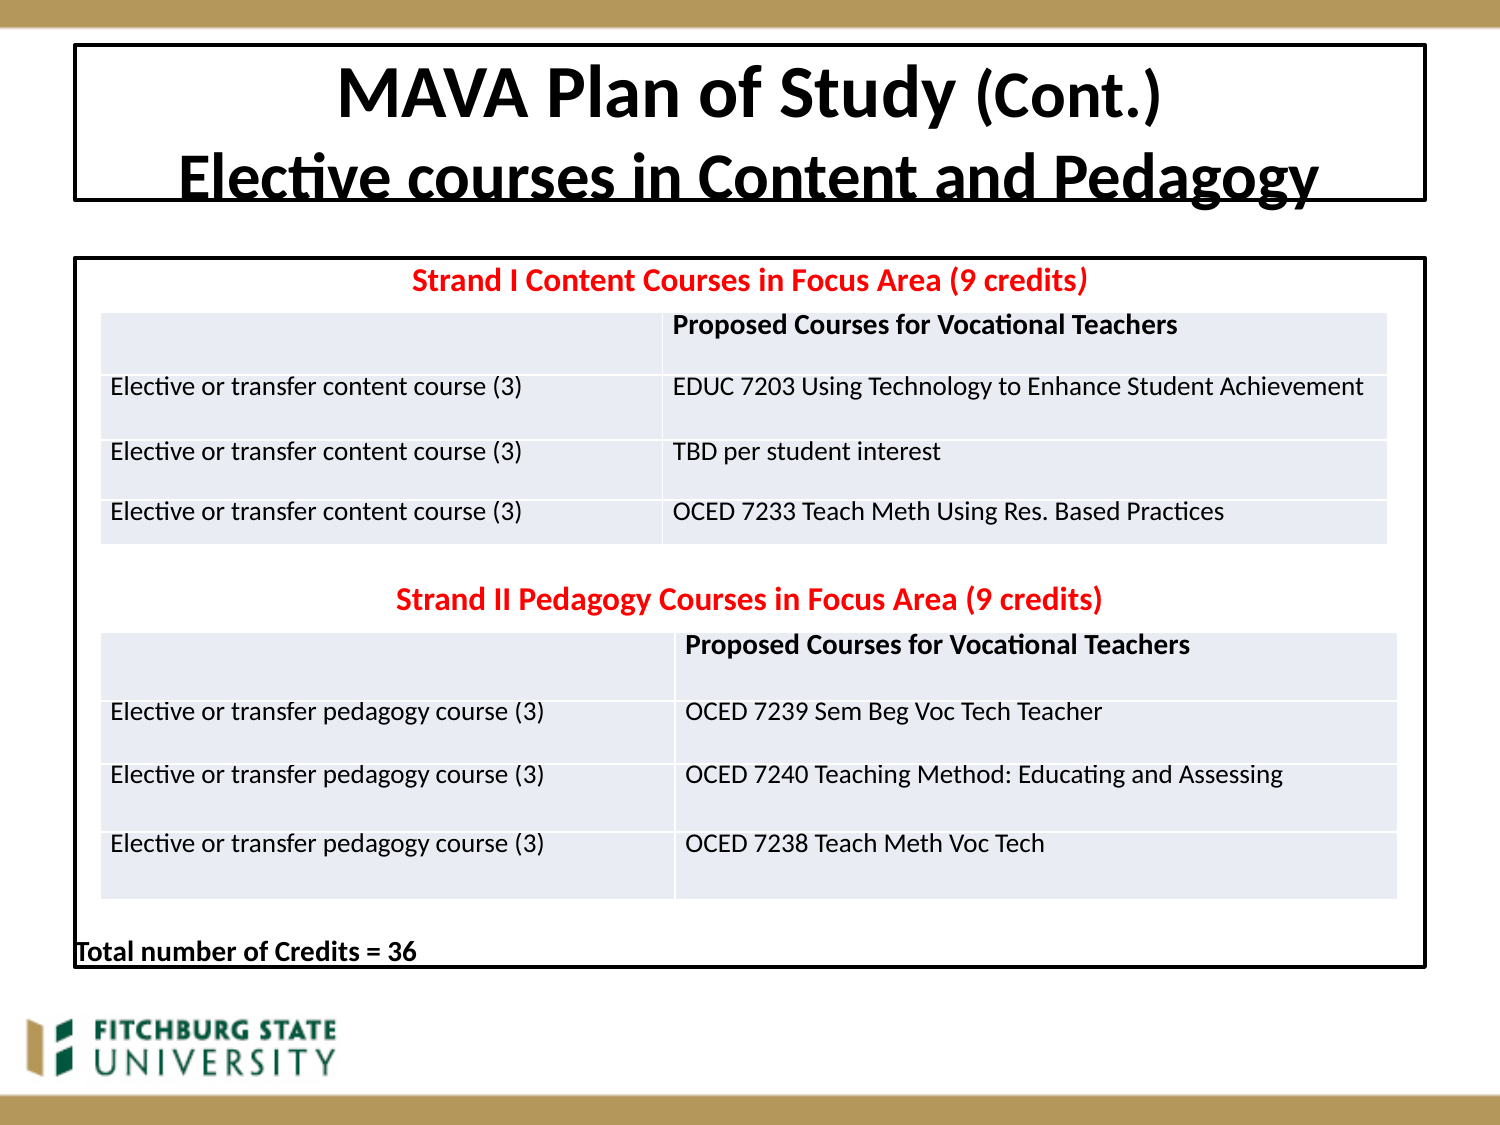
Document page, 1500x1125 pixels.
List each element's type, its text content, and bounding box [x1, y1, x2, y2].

table_cell Elective or transfer pedagogy course (3) [101, 702, 674, 763]
text_box Strand I Content Courses in Focus Area (9 credits) Strand II Pedagogy Courses in Focus Area (9 credits) Total number of Credits = 36 [73, 256, 1427, 969]
table_cell OCED 7240 Teaching Method: Educating and Assessing [676, 765, 1397, 831]
table_cell EDUC 7203 Using Technology to Enhance Student Achievement [663, 376, 1387, 439]
table_header Proposed Courses for Vocational Teachers [663, 313, 1387, 374]
table_cell Elective or transfer content course (3) [101, 376, 662, 439]
table_cell Elective or transfer content course (3) [101, 501, 662, 544]
table_cell Elective or transfer pedagogy course (3) [101, 765, 674, 831]
table_cell OCED 7239 Sem Beg Voc Tech Teacher [676, 702, 1397, 763]
table_cell OCED 7238 Teach Meth Voc Tech [676, 833, 1397, 899]
table_cell Elective or transfer content course (3) [101, 441, 662, 499]
table_header [101, 313, 662, 374]
table_cell TBD per student interest [663, 441, 1387, 499]
title MAVA Plan of Study (Cont.) Elective courses in Content and Pedagogy [73, 43, 1427, 202]
picture [0, 0, 1500, 1125]
table_header [101, 633, 674, 700]
table_cell Elective or transfer pedagogy course (3) [101, 833, 674, 899]
table_header Proposed Courses for Vocational Teachers [676, 633, 1397, 700]
table_cell OCED 7233 Teach Meth Using Res. Based Practices [663, 501, 1387, 544]
